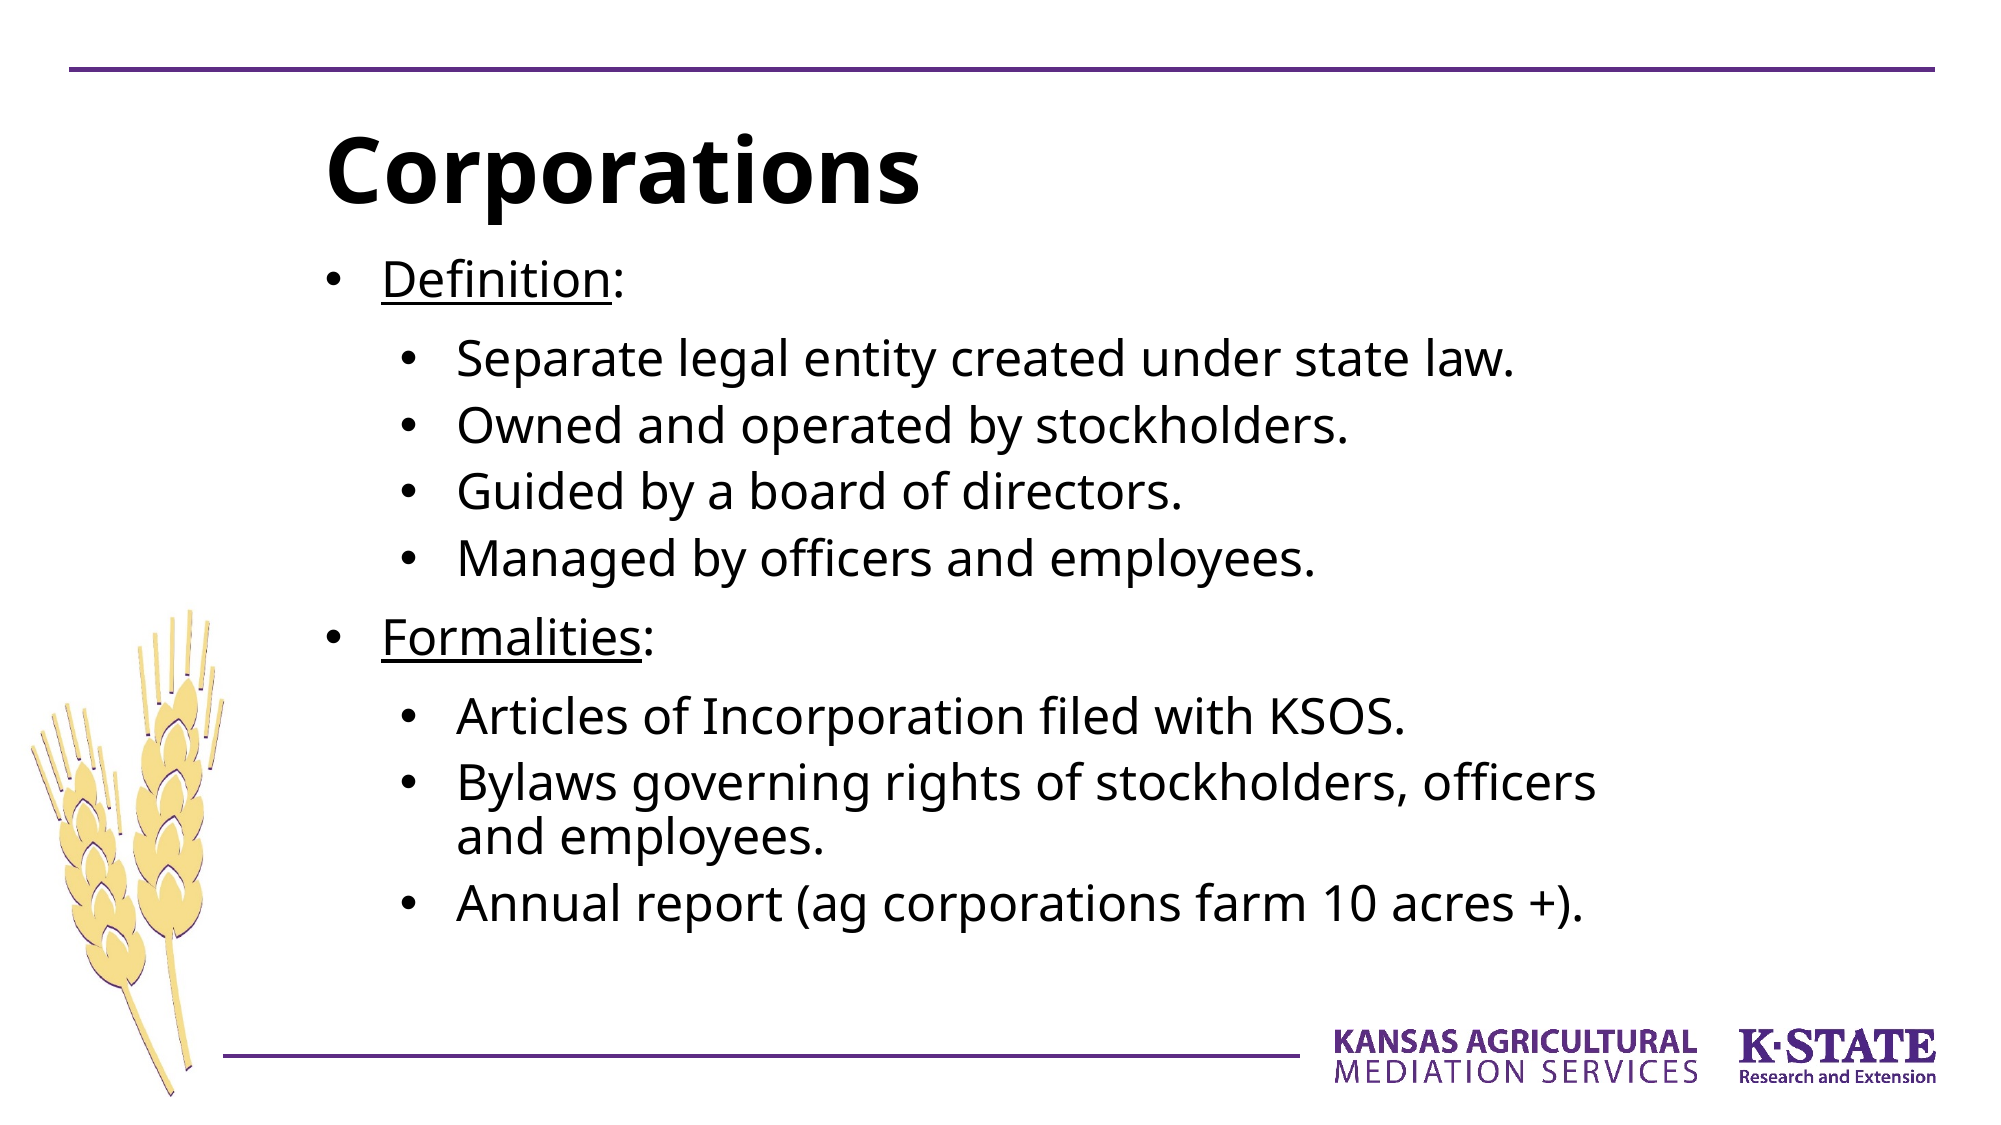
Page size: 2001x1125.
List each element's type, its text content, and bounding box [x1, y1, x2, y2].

text_box Corporations [310, 103, 1936, 229]
picture [1335, 1029, 1697, 1083]
text_box Definition: Separate legal entity created under state law. Owned and operated by stockholders. Guided by a board of directors. Managed by officers and employees. Formalities: Articles of Incorporation filed with KSOS. Bylaws governing rights of stockholders, officers and employees. Annual report (ag corporations farm 10 acres +). [310, 247, 1640, 940]
picture [1739, 1028, 1936, 1083]
picture [21, 602, 236, 1097]
